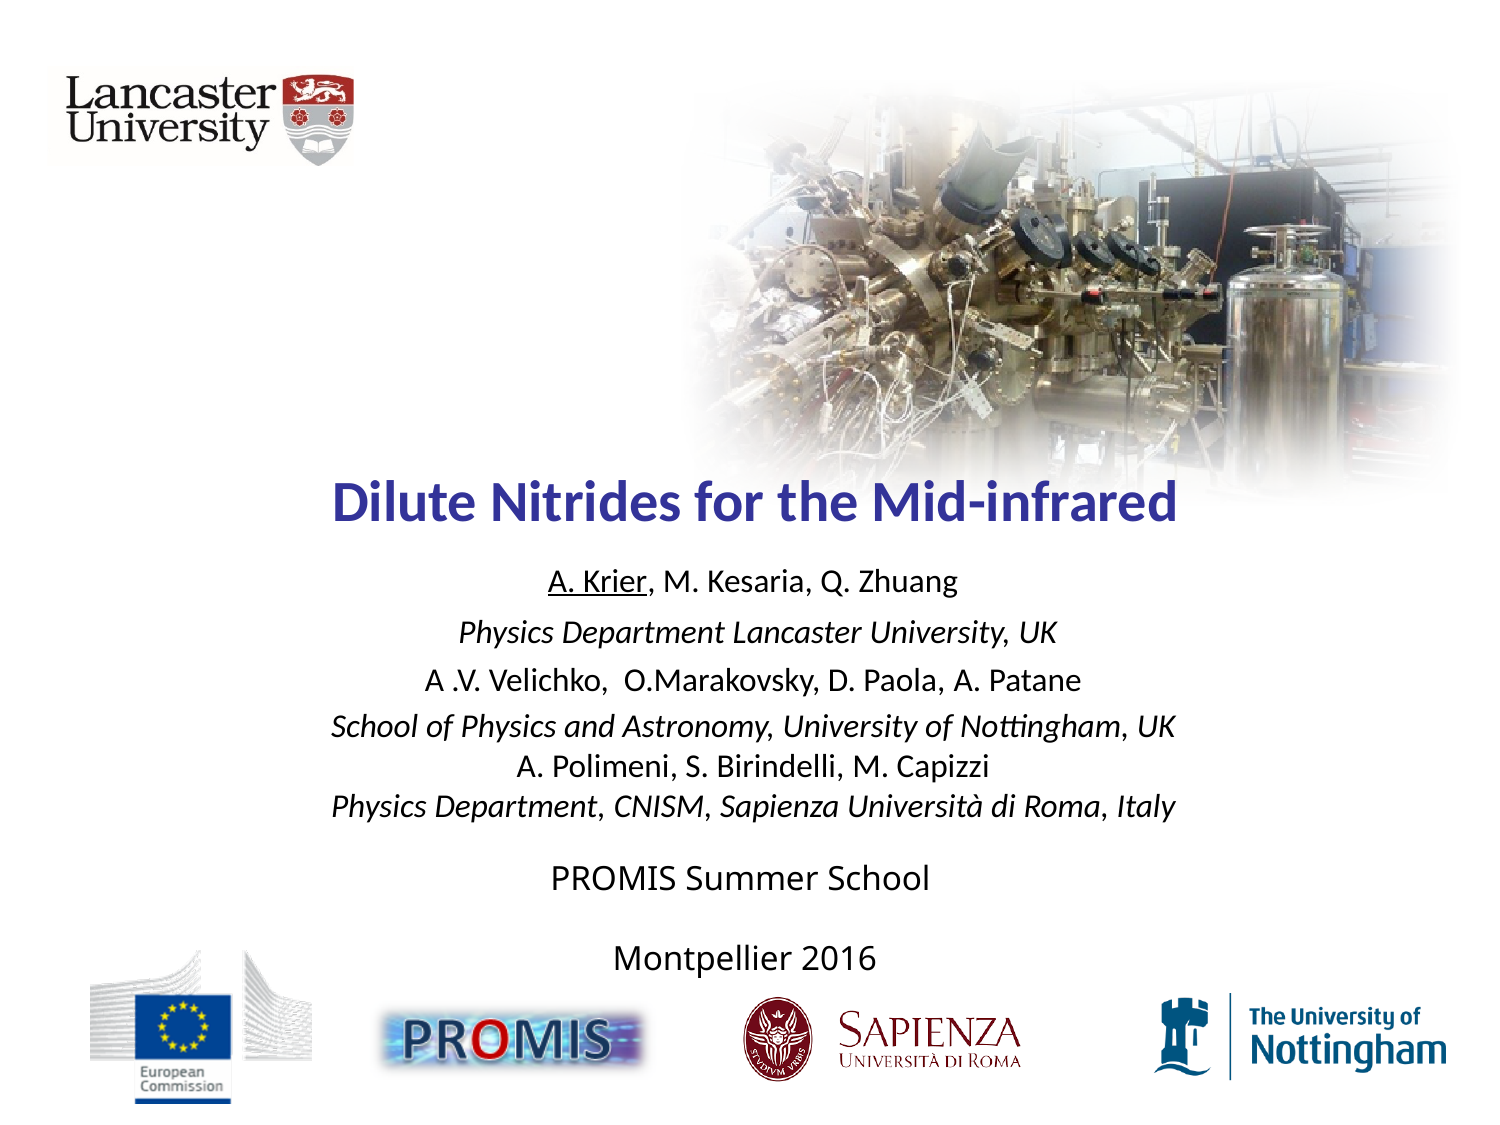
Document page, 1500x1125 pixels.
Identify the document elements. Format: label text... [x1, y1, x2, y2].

subtitle A. Krier, M. Kesaria, Q. Zhuang Physics Department Lancaster University, UK A .V. Velichko, O.Marakovsky, D. Paola, A. Patane School of Physics and Astronomy, University of Nottingham, UK A. Polimeni, S. Birindelli, M. Capizzi Physics Department, CNISM, Sapienza Università di Roma, Italy [68, 551, 1439, 977]
picture [1153, 993, 1446, 1085]
picture [367, 993, 676, 1083]
title Dilute Nitrides for the Mid-infrared [129, 348, 1382, 541]
picture [89, 950, 312, 1104]
picture [666, 64, 1474, 519]
text_box PROMIS Summer School Montpellier 2016 [535, 849, 955, 985]
picture [47, 66, 354, 166]
picture [738, 993, 1026, 1086]
